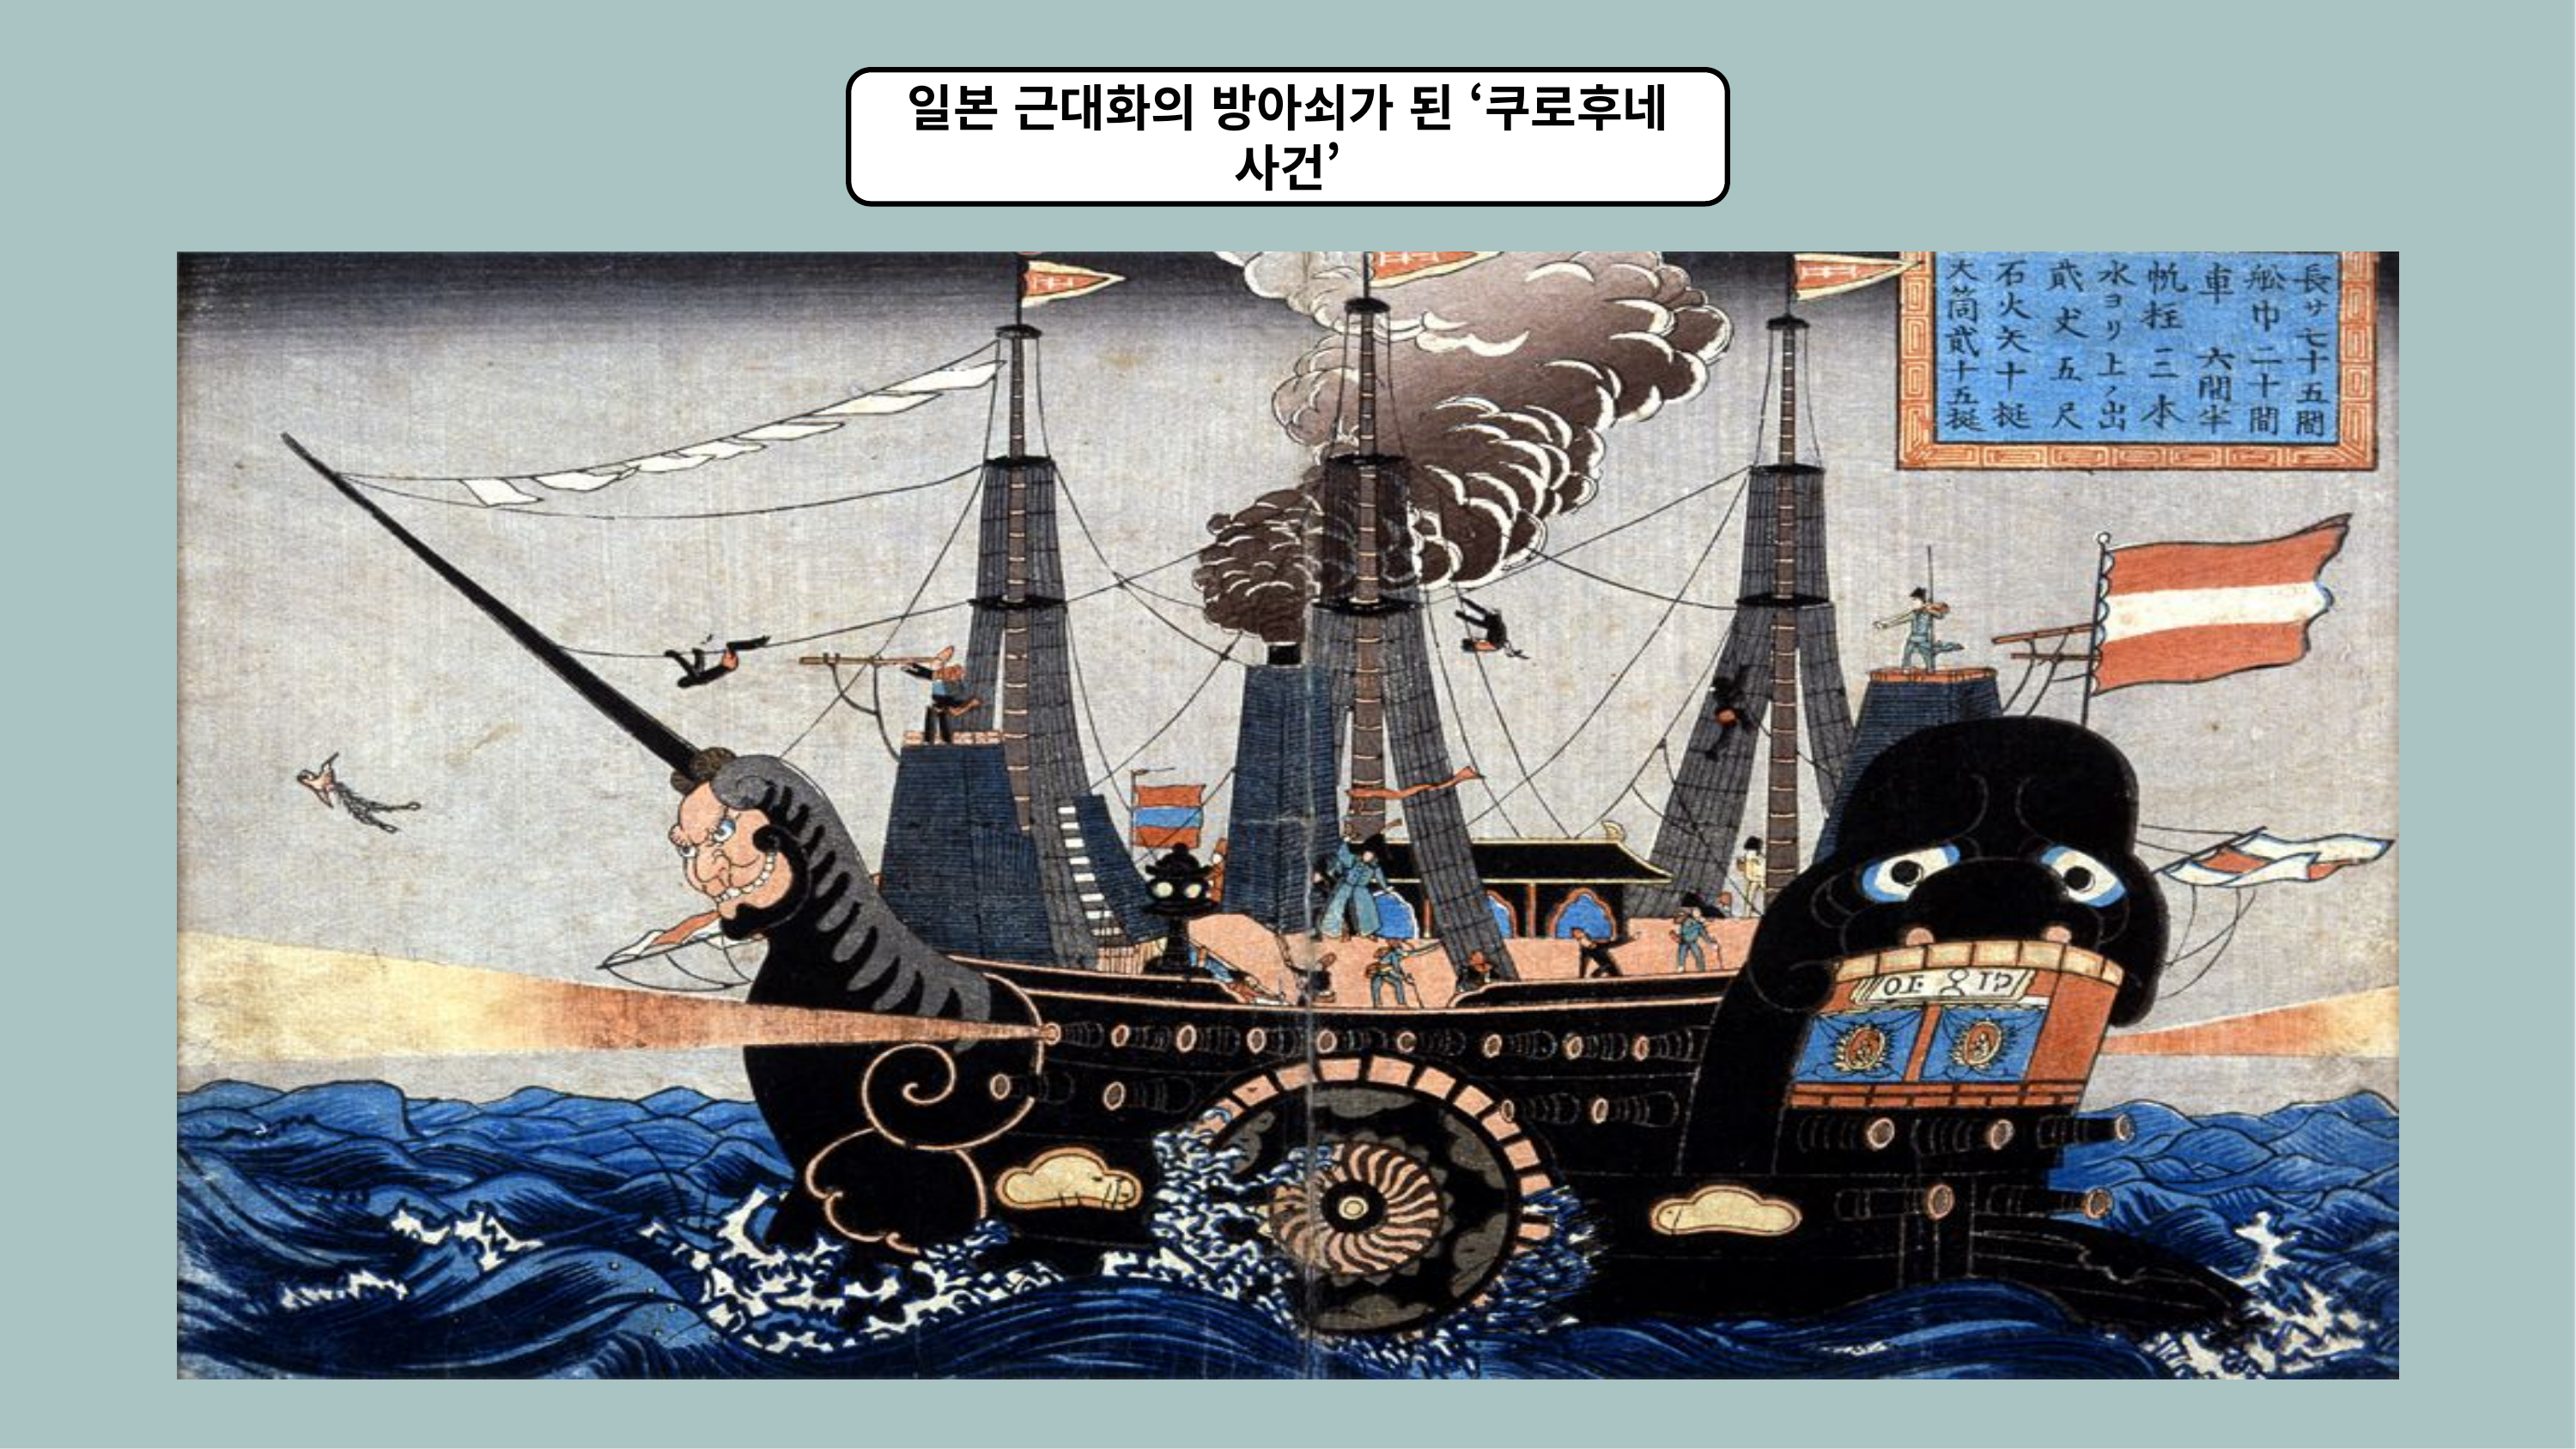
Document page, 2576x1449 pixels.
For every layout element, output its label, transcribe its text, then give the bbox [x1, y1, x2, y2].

picture [0, 0, 2576, 1449]
text_box 일본 근대화의 방아쇠가 된 ‘쿠로후네 사건’ [847, 68, 1729, 206]
